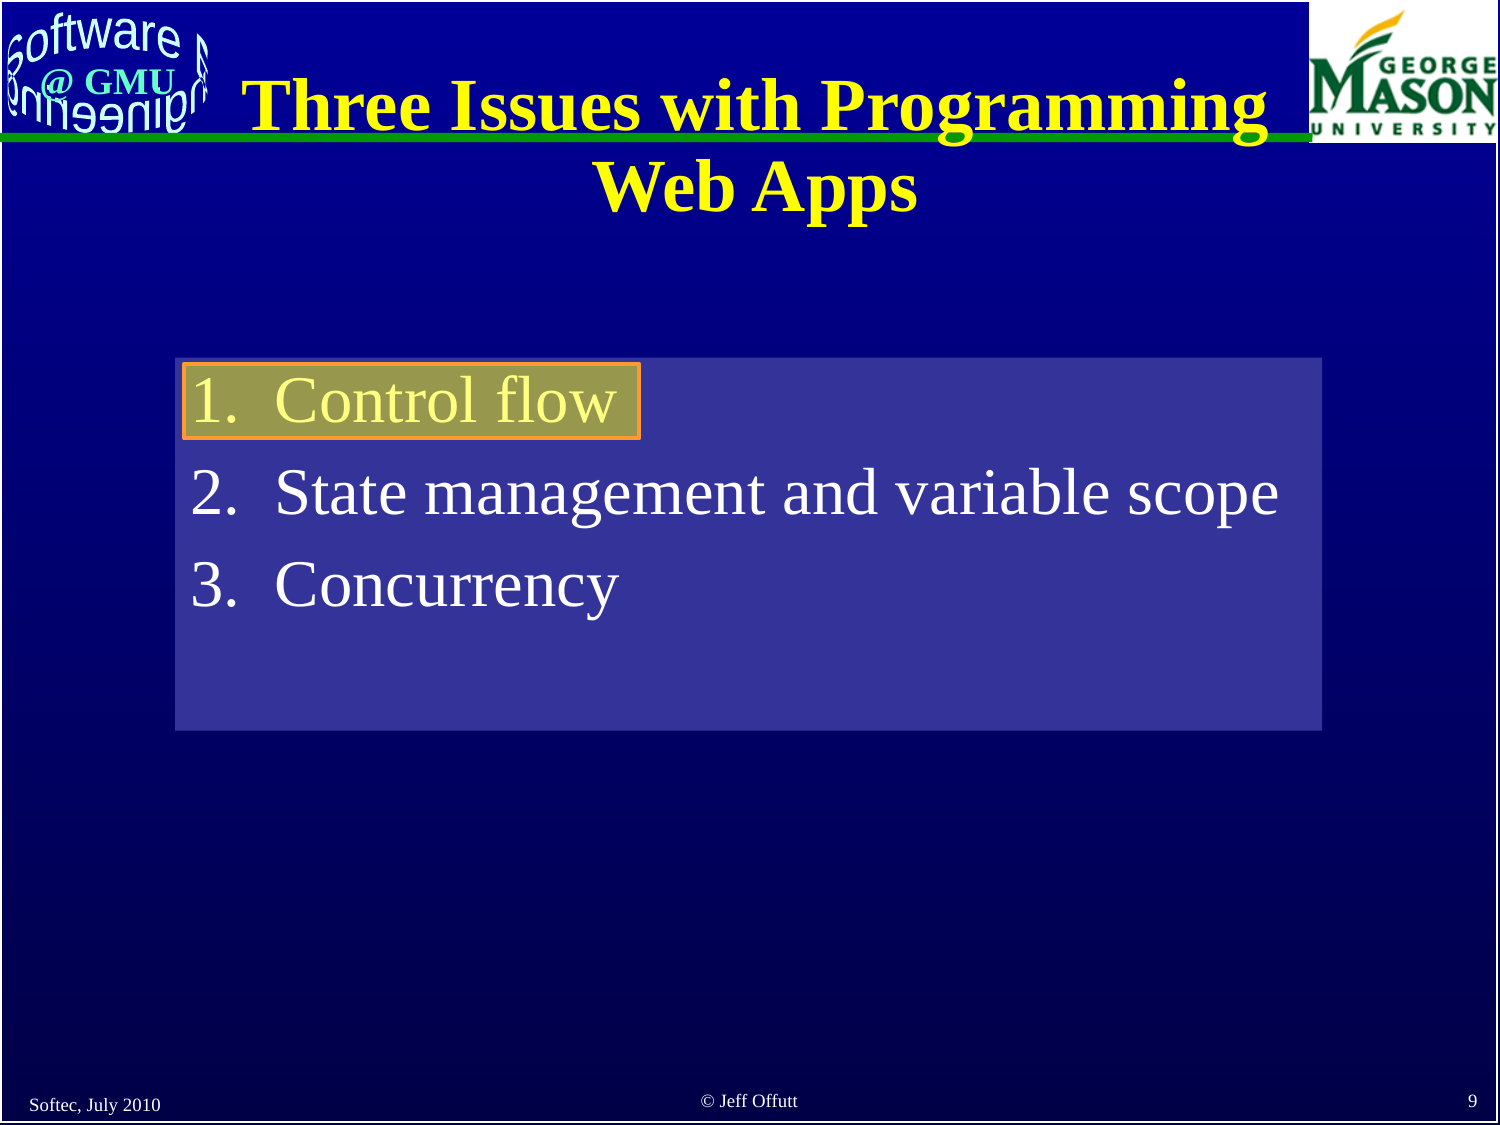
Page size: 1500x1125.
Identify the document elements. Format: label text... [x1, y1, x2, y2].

list Control flow State management and variable scope Concurrency [174, 357, 1323, 732]
title Three Issues with Programming Web Apps [186, 15, 1325, 278]
slide_number 9 [1179, 1082, 1493, 1119]
picture [1309, 2, 1498, 143]
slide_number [13, 1081, 451, 1123]
text_box [182, 362, 641, 440]
footer © Jeff Offutt [511, 1083, 987, 1119]
